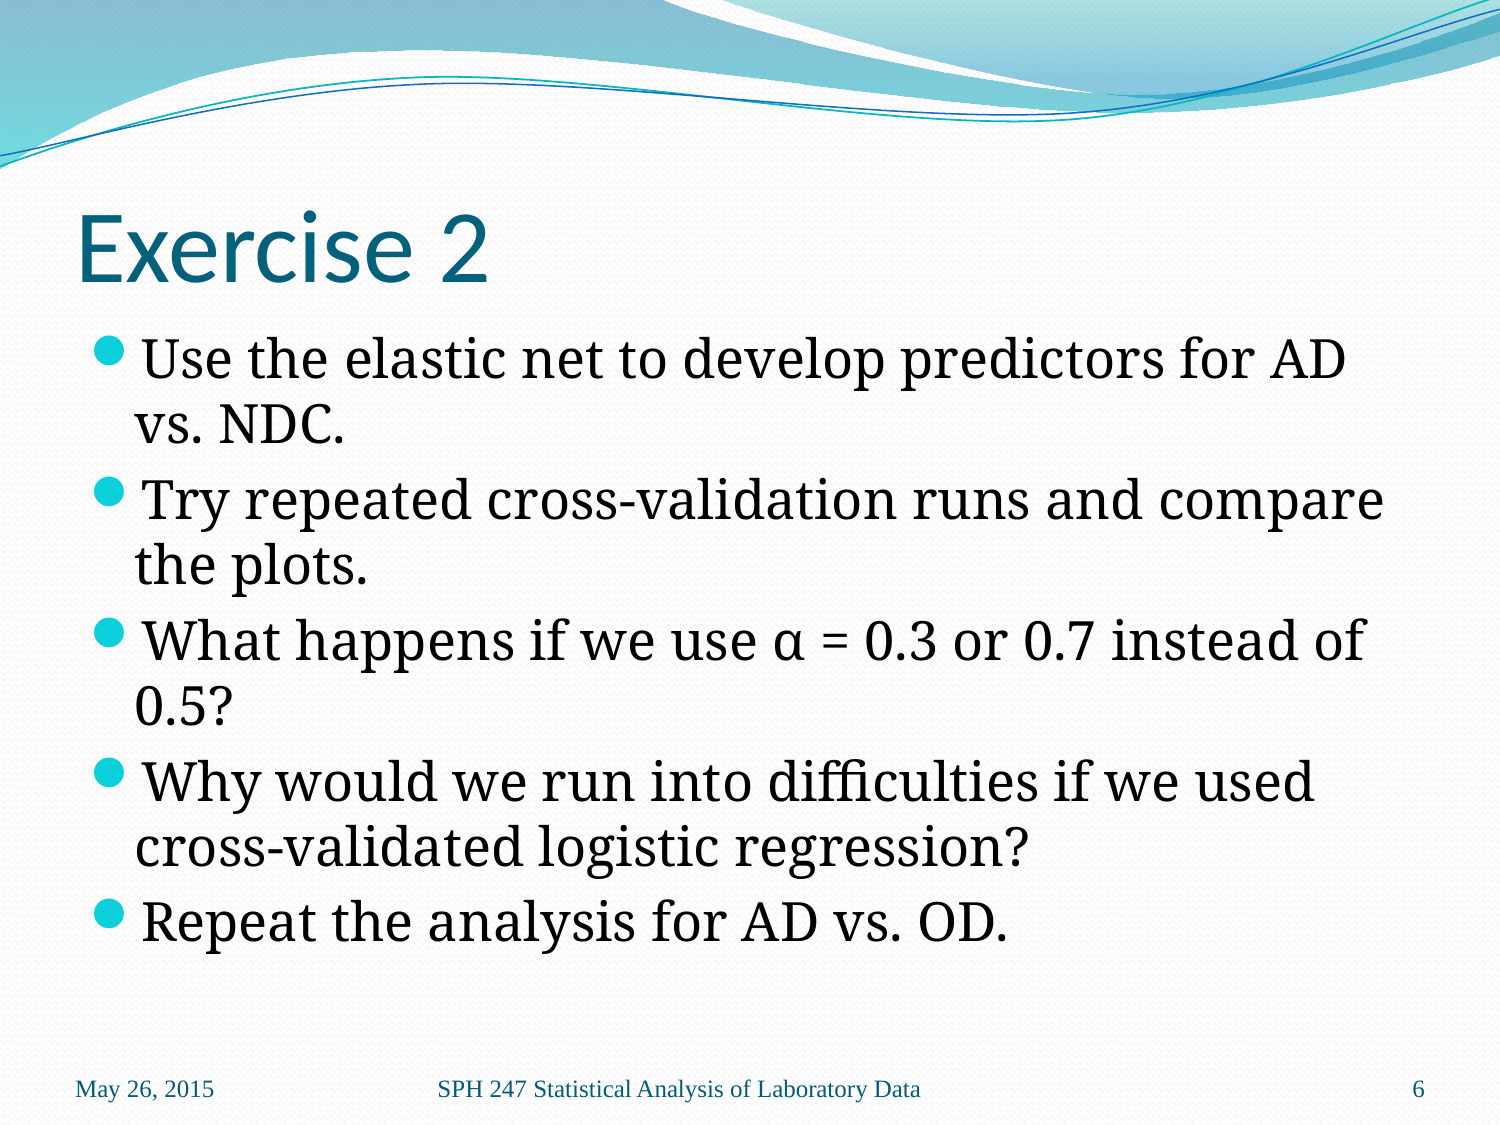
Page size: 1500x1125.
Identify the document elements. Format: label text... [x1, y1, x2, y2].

title Exercise 2 [75, 115, 1425, 303]
slide_number 6 [1299, 1042, 1425, 1103]
list Use the elastic net to develop predictors for AD vs. NDC. Try repeated cross-validation runs and compare the plots. What happens if we use α = 0.3 or 0.7 instead of 0.5? Why would we run into difficulties if we used cross-validated logistic regression? Repeat the analysis for AD vs. OD. [75, 317, 1425, 1038]
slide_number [75, 1042, 425, 1103]
footer SPH 247 Statistical Analysis of Laboratory Data [437, 1042, 988, 1103]
